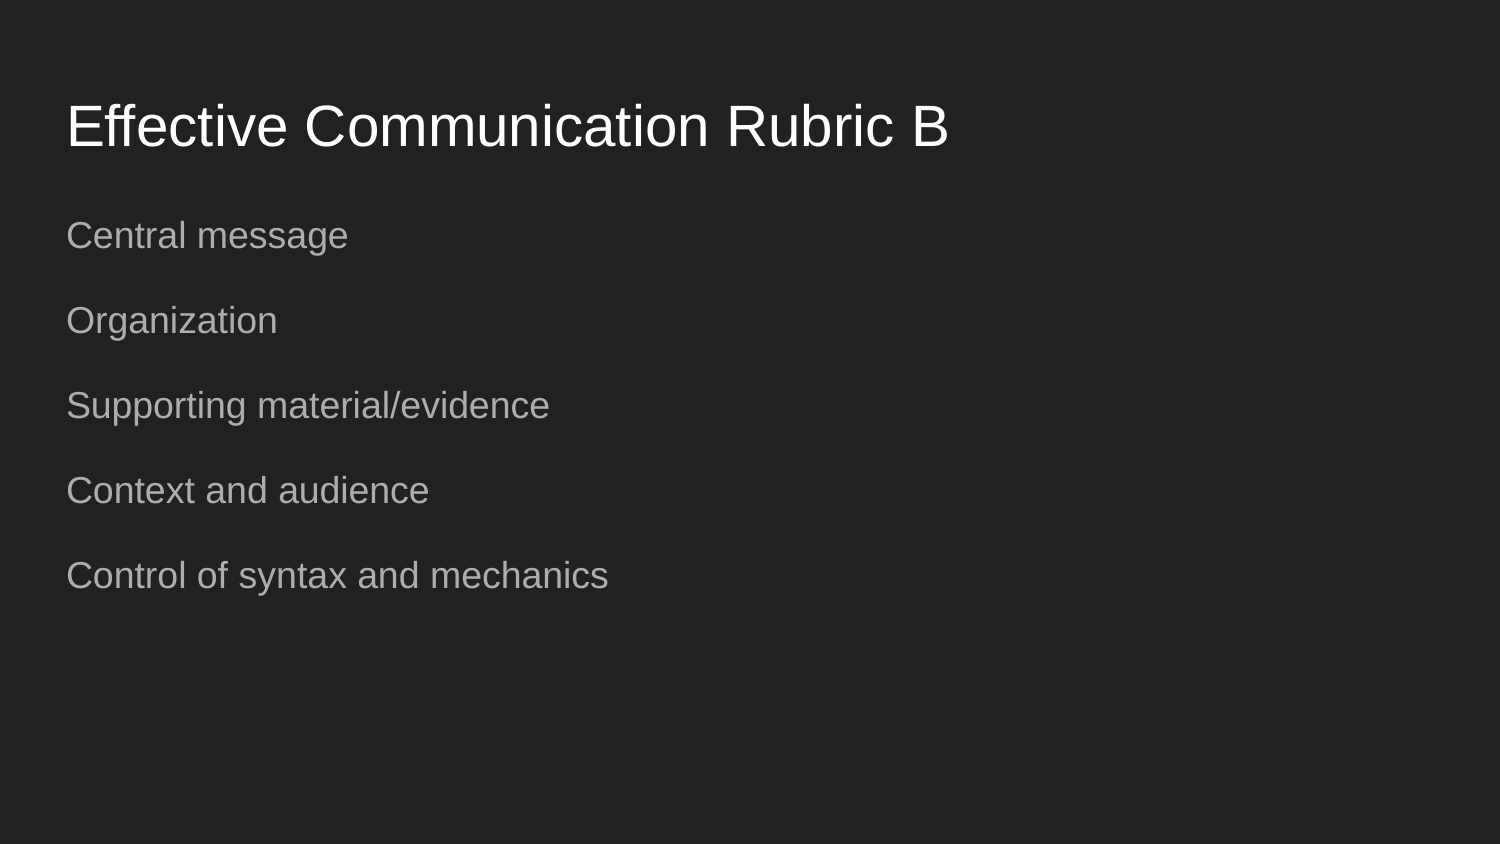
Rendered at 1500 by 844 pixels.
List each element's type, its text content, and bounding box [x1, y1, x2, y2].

title Effective Communication Rubric B [51, 72, 1449, 167]
list Central message Organization Supporting material/evidence Context and audience Control of syntax and mechanics [51, 189, 1449, 750]
